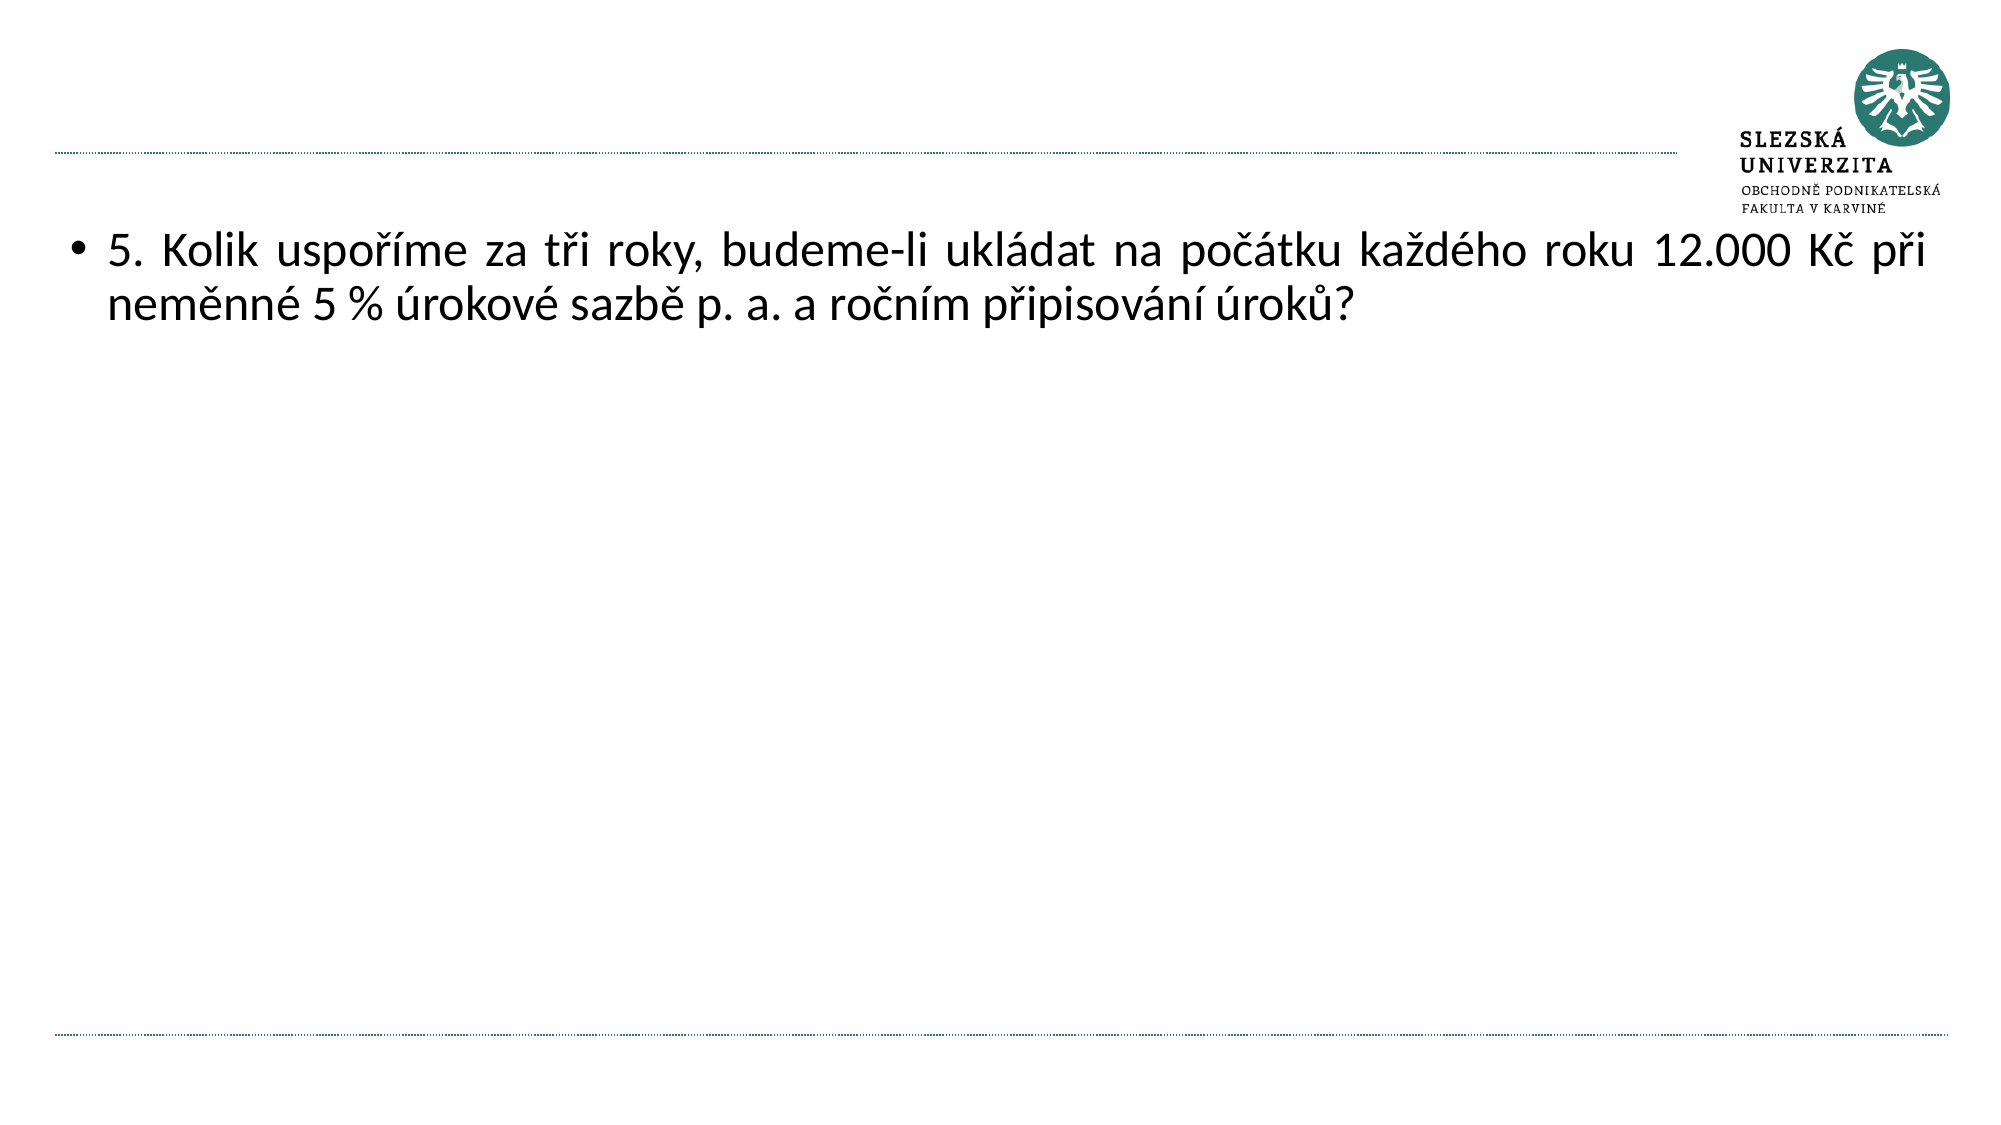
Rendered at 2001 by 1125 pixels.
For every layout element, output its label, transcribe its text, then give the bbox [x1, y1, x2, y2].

list 5. Kolik uspoříme za tři roky, budeme-li ukládat na počátku každého roku 12.000 Kč při neměnné 5 % úrokové sazbě p. a. a ročním připisování úroků? [55, 215, 1943, 1040]
picture [1740, 49, 1950, 213]
